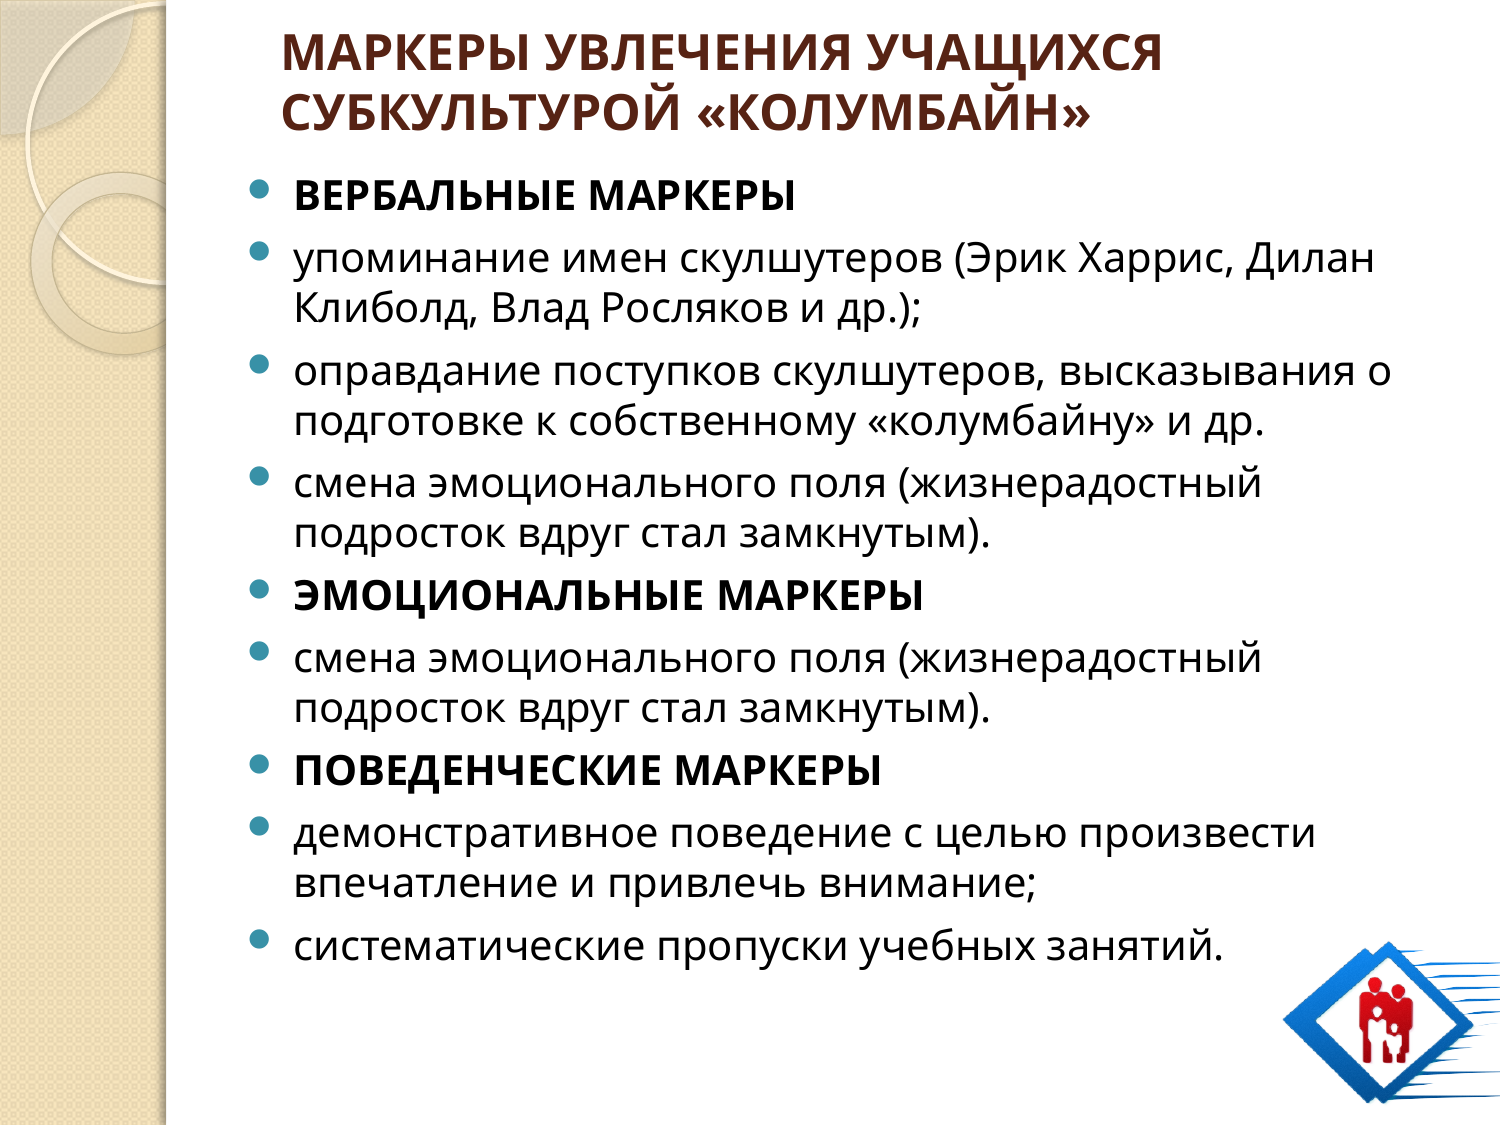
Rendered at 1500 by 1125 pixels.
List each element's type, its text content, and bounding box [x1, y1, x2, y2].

list ВЕРБАЛЬНЫЕ МАРКЕРЫ упоминание имен скулшутеров (Эрик Харрис, Дилан Клиболд, Влад Росляков и др.); оправдание поступков скулшутеров, высказывания о подготовке к собственному «колумбайну» и др. смена эмоционального поля (жизнерадостный подросток вдруг стал замкнутым). ЭМОЦИОНАЛЬНЫЕ МАРКЕРЫ смена эмоционального поля (жизнерадостный подросток вдруг стал замкнутым). ПОВЕДЕНЧЕСКИЕ МАРКЕРЫ демонстративное поведение с целью произвести впечатление и привлечь внимание; систематические пропуски учебных занятий. [218, 160, 1449, 1004]
picture [1281, 940, 1500, 1108]
title МАРКЕРЫ УВЛЕЧЕНИЯ УЧАЩИХСЯ СУБКУЛЬТУРОЙ «КОЛУМБАЙН» [265, 0, 1424, 160]
